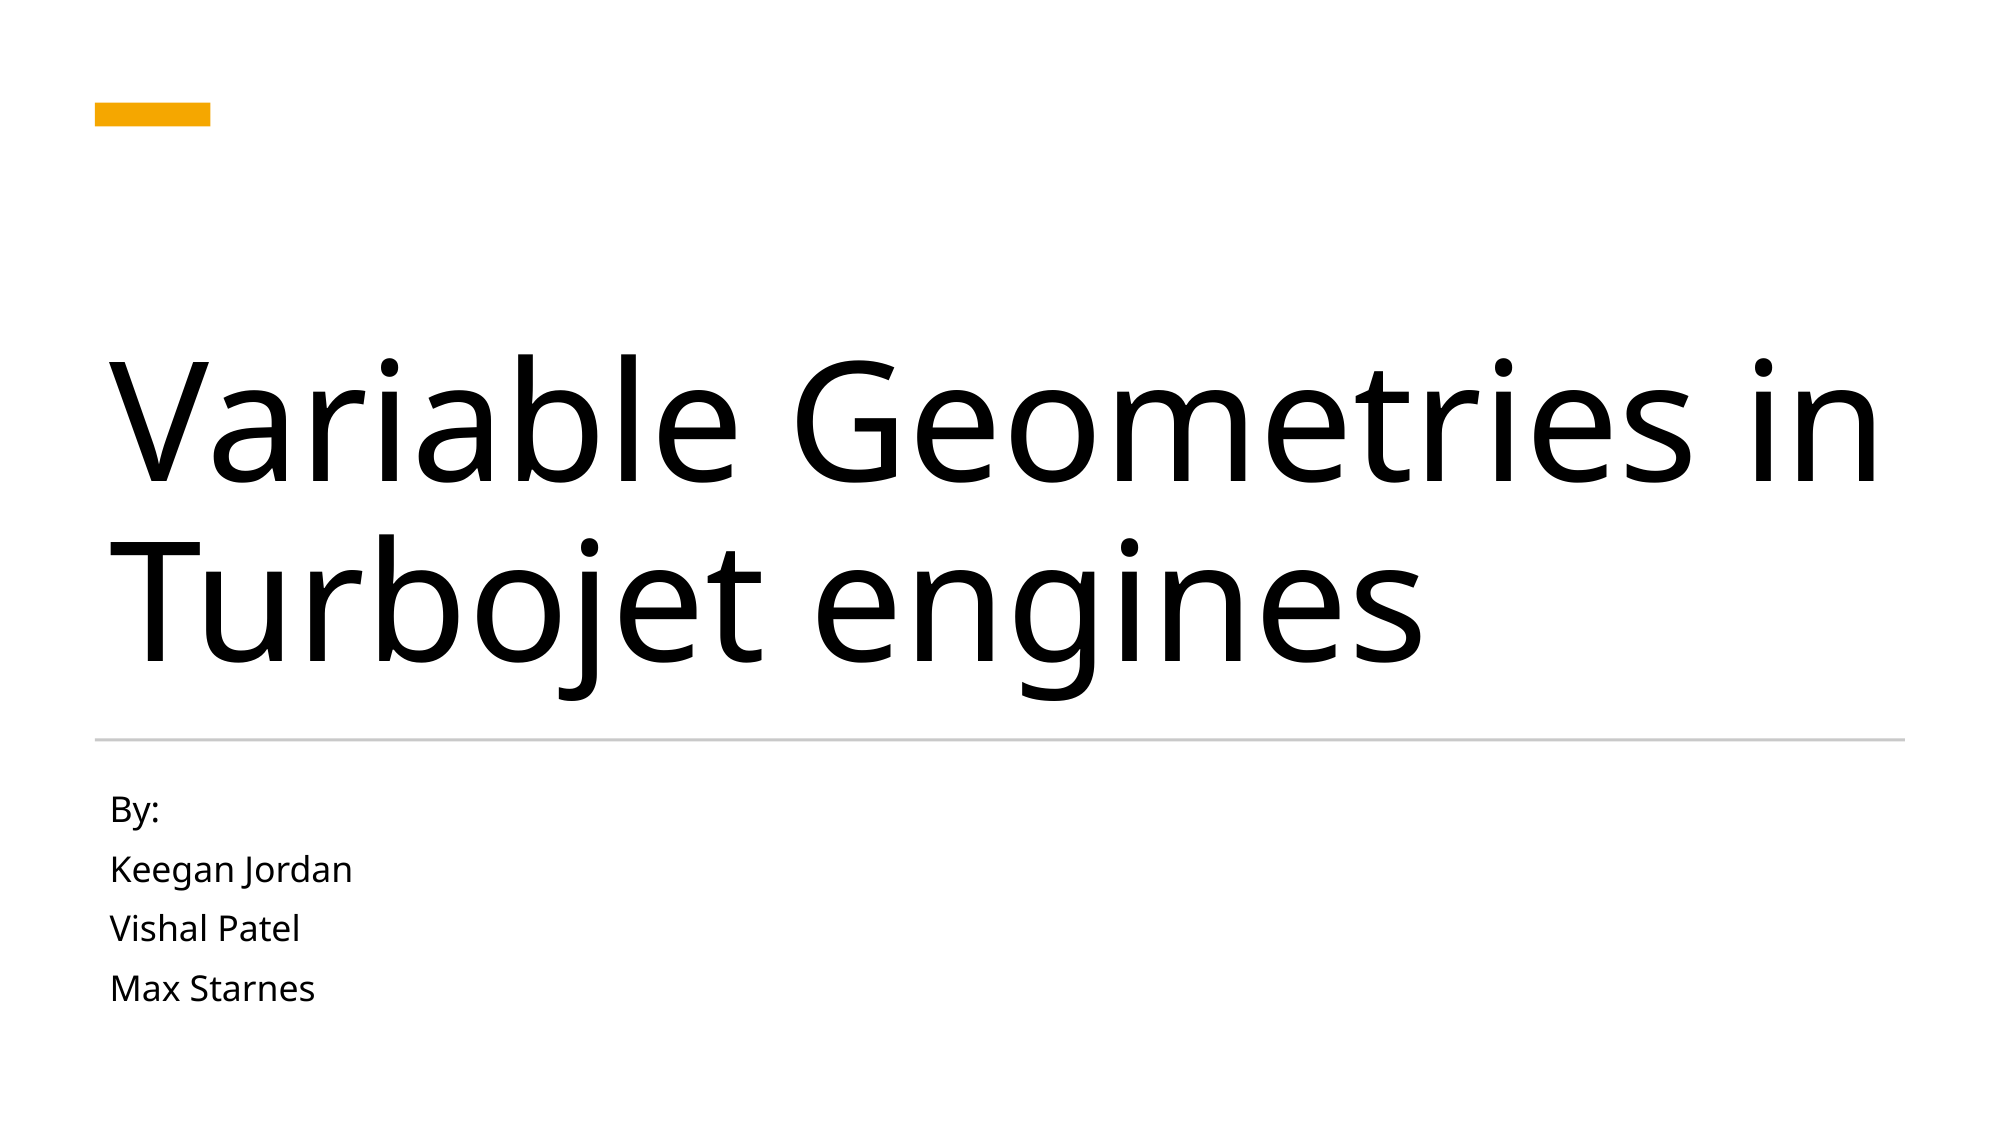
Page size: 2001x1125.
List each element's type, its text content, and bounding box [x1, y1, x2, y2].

title Variable Geometries in Turbojet engines [94, 184, 1905, 705]
subtitle By: Keegan Jordan Vishal Patel Max Starnes [94, 775, 1905, 1019]
